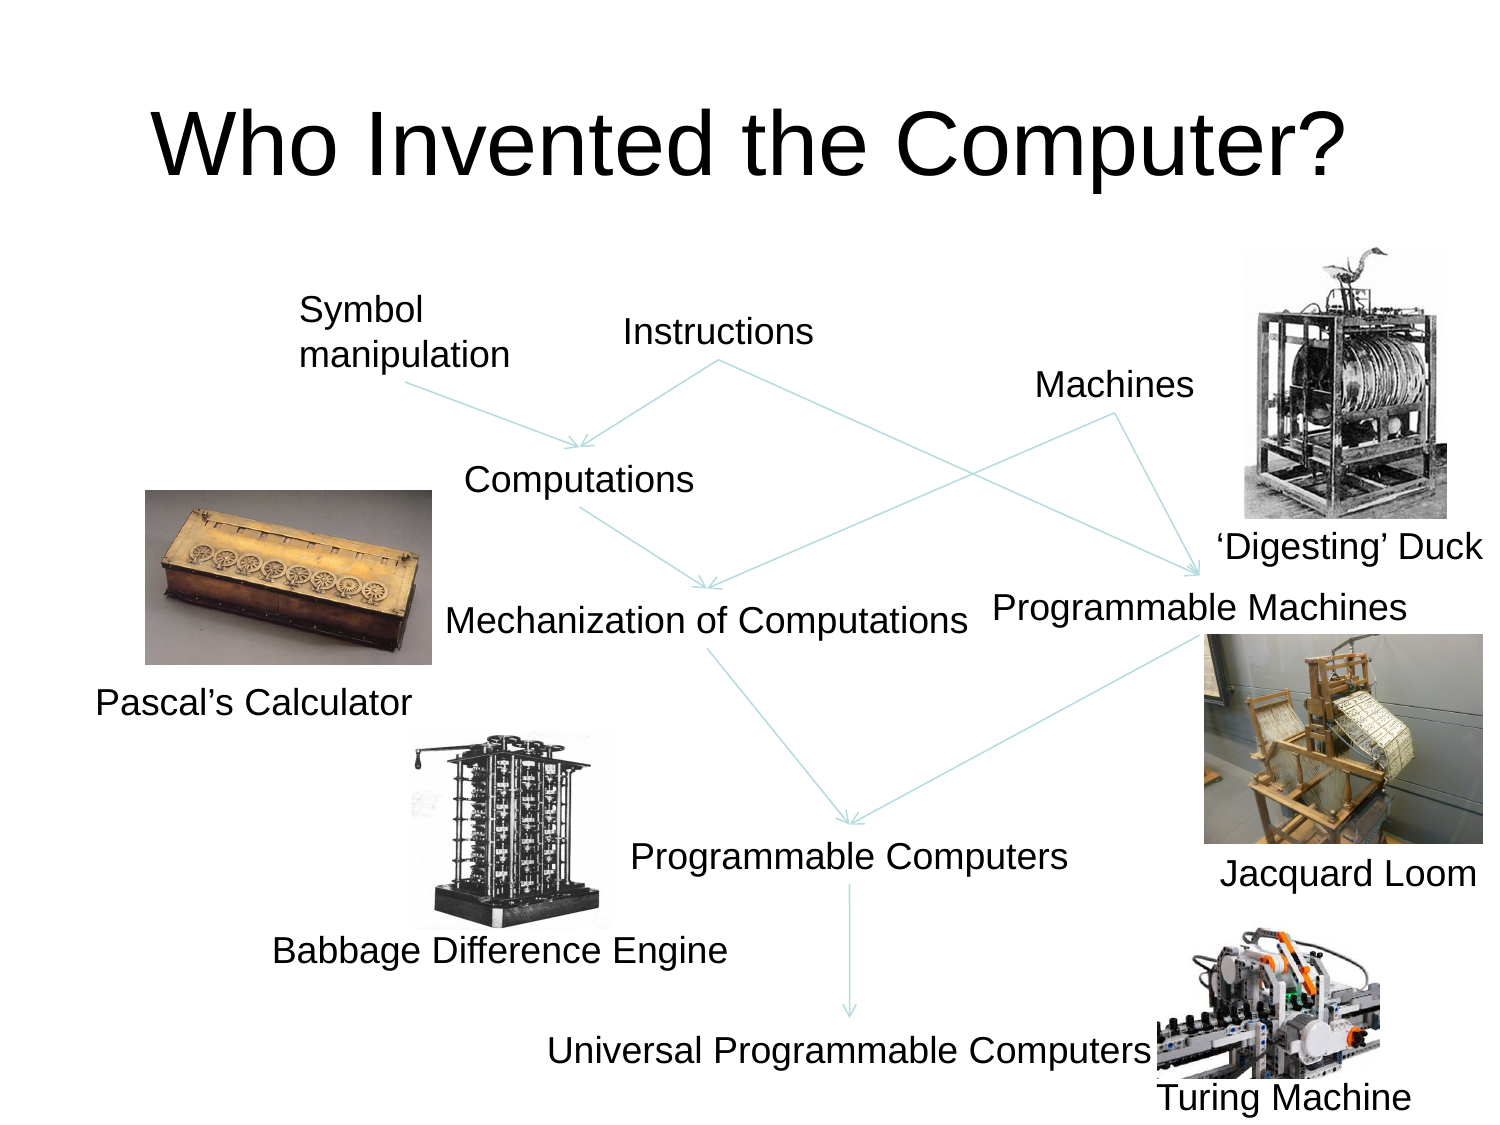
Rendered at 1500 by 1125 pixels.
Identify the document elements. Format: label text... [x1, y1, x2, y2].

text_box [849, 635, 1200, 825]
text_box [404, 383, 574, 448]
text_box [706, 413, 1115, 589]
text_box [579, 507, 701, 589]
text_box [718, 360, 1200, 576]
text_box Turing Machine [1141, 1065, 1428, 1125]
text_box Mechanization of Computations [435, 588, 977, 649]
text_box Machines [1019, 352, 1210, 413]
text_box Instructions [607, 299, 829, 358]
text_box Programmable Computers [616, 824, 1084, 885]
title Who Invented the Computer? [74, 44, 1426, 233]
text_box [1114, 413, 1200, 576]
text_box Computations [449, 456, 701, 507]
picture [1156, 911, 1380, 1079]
picture [145, 490, 432, 665]
picture [1203, 634, 1483, 844]
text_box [706, 648, 844, 825]
text_box Jacquard Loom [1204, 841, 1493, 902]
text_box Universal Programmable Computers [532, 1018, 1151, 1078]
text_box ‘Digesting’ Duck [1206, 514, 1498, 575]
text_box Programmable Machines [977, 575, 1423, 634]
text_box Symbol manipulation [284, 277, 526, 382]
picture [411, 731, 612, 930]
text_box Babbage Difference Engine [257, 918, 744, 978]
text_box Pascal’s Calculator [80, 670, 428, 731]
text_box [579, 360, 716, 448]
picture [1243, 247, 1447, 519]
